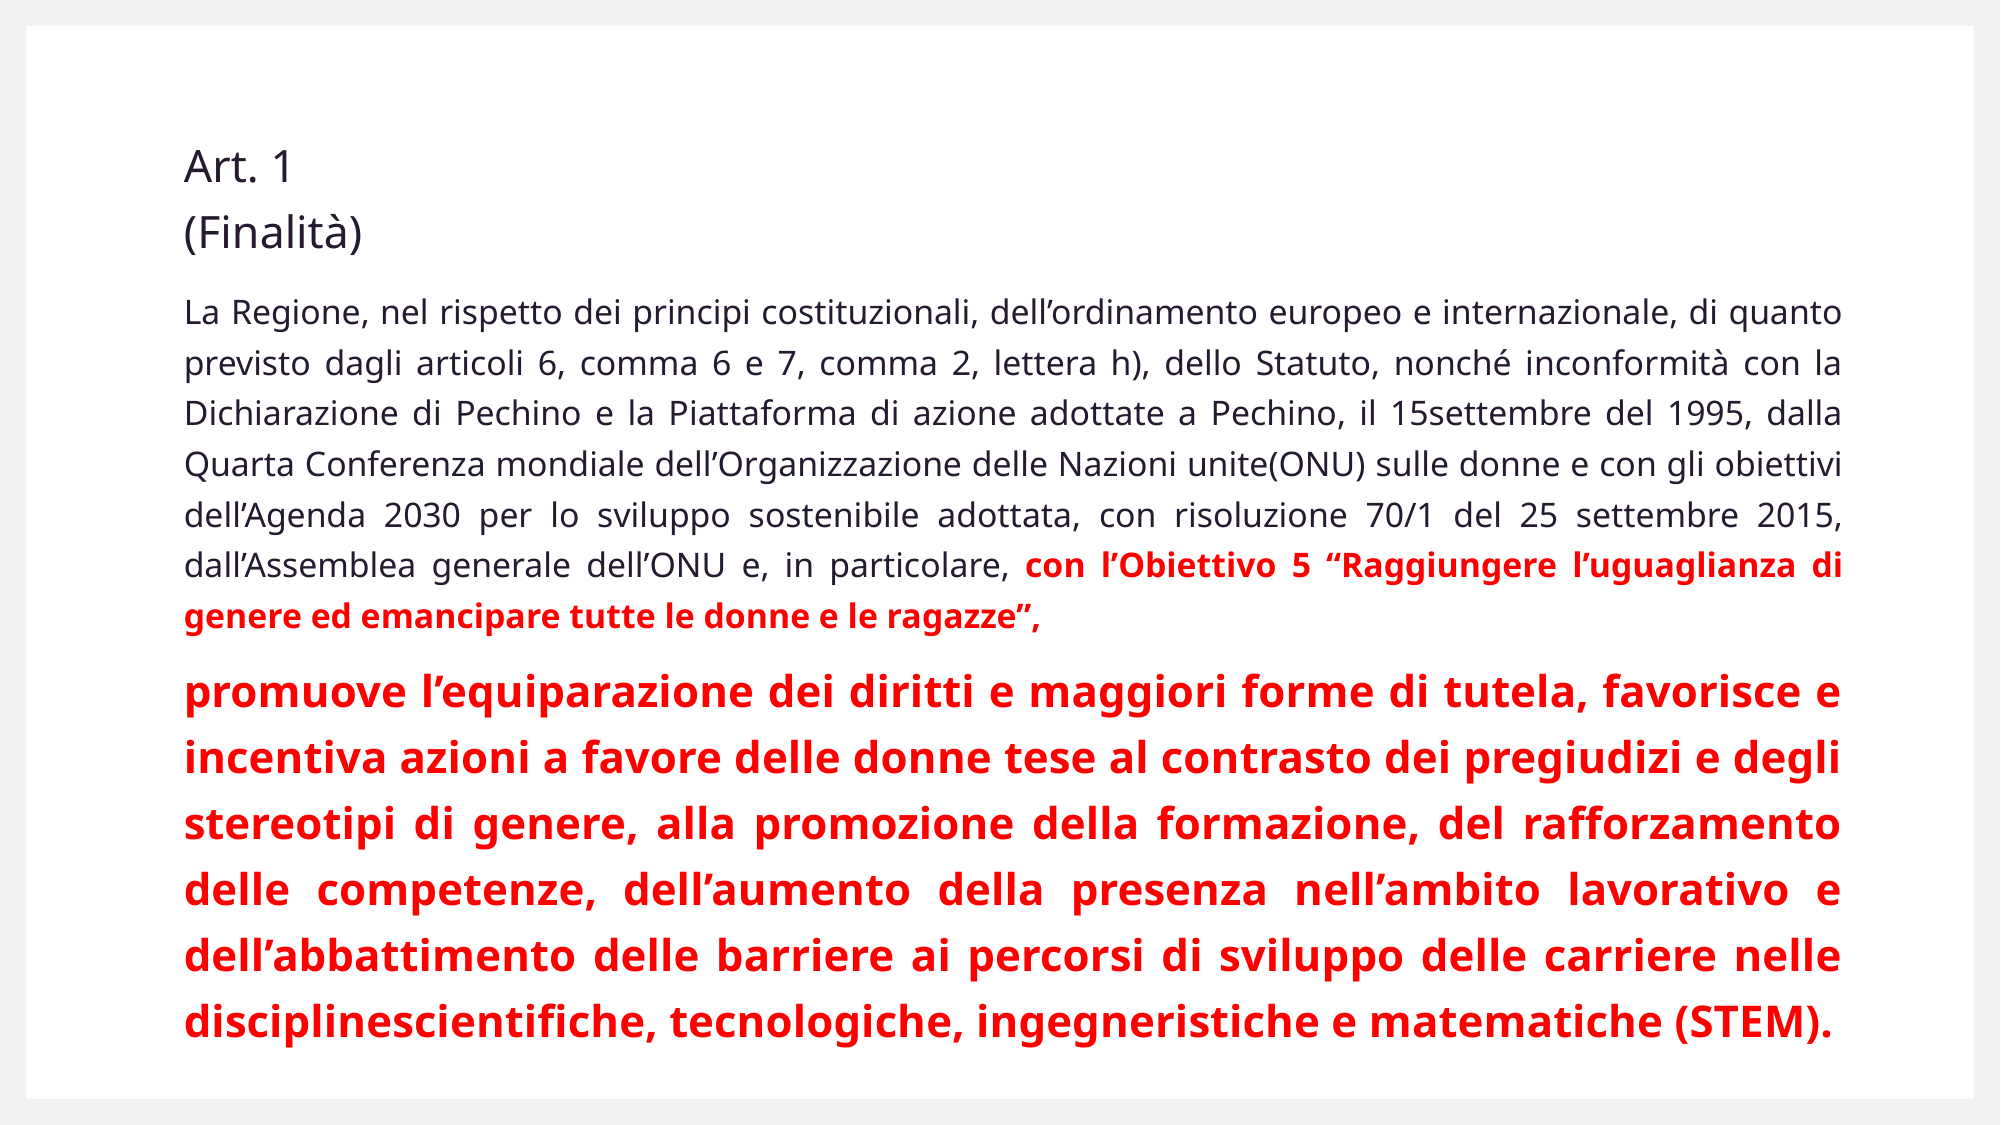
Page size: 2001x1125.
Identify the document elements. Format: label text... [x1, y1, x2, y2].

title Art. 1 (Finalità) [168, 118, 1832, 276]
list La Regione, nel rispetto dei principi costituzionali, dell’ordinamento europeo e internazionale, di quanto previsto dagli articoli 6, comma 6 e 7, comma 2, lettera h), dello Statuto, nonché inconformità con la Dichiarazione di Pechino e la Piattaforma di azione adottate a Pechino, il 15settembre del 1995, dalla Quarta Conferenza mondiale dell’Organizzazione delle Nazioni unite(ONU) sulle donne e con gli obiettivi dell’Agenda 2030 per lo sviluppo sostenibile adottata, con risoluzione 70/1 del 25 settembre 2015, dall’Assemblea generale dell’ONU e, in particolare, con l’Obiettivo 5 “Raggiungere l’uguaglianza di genere ed emancipare tutte le donne e le ragazze”, promuove l’equiparazione dei diritti e maggiori forme di tutela, favorisce e incentiva azioni a favore delle donne tese al contrasto dei pregiudizi e degli stereotipi di genere, alla promozione della formazione, del rafforzamento delle competenze, dell’aumento della presenza nell’ambito lavorativo e dell’abbattimento delle barriere ai percorsi di sviluppo delle carriere nelle disciplinescientifiche, tecnologiche, ingegneristiche e matematiche (STEM). [168, 276, 1859, 1103]
